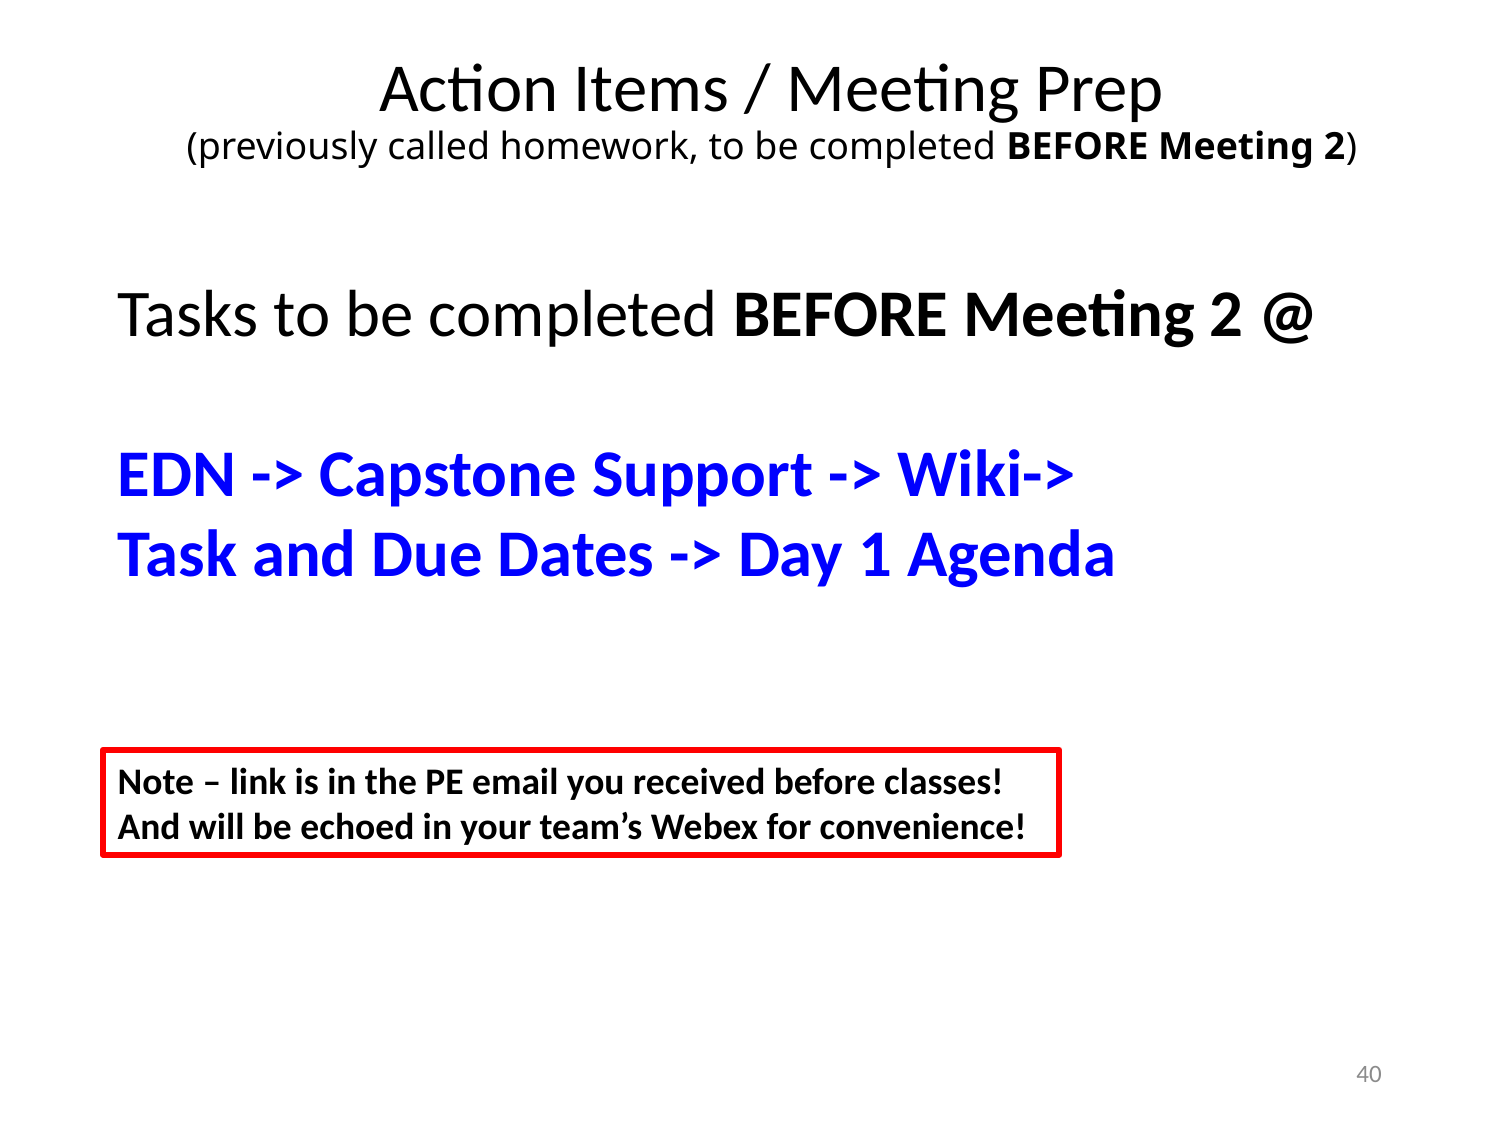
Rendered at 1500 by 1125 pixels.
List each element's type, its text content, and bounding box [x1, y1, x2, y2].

text_box Tasks to be completed BEFORE Meeting 2 @ EDN -> Capstone Support -> Wiki-> Task and Due Dates -> Day 1 Agenda [102, 262, 1362, 677]
title Action Items / Meeting Prep (previously called homework, to be completed BEFORE Meeting 2) [125, 37, 1419, 183]
text_box Note – link is in the PE email you received before classes! And will be echoed in your team’s Webex for convenience! [102, 749, 1060, 855]
slide_number 40 [1059, 1042, 1397, 1103]
